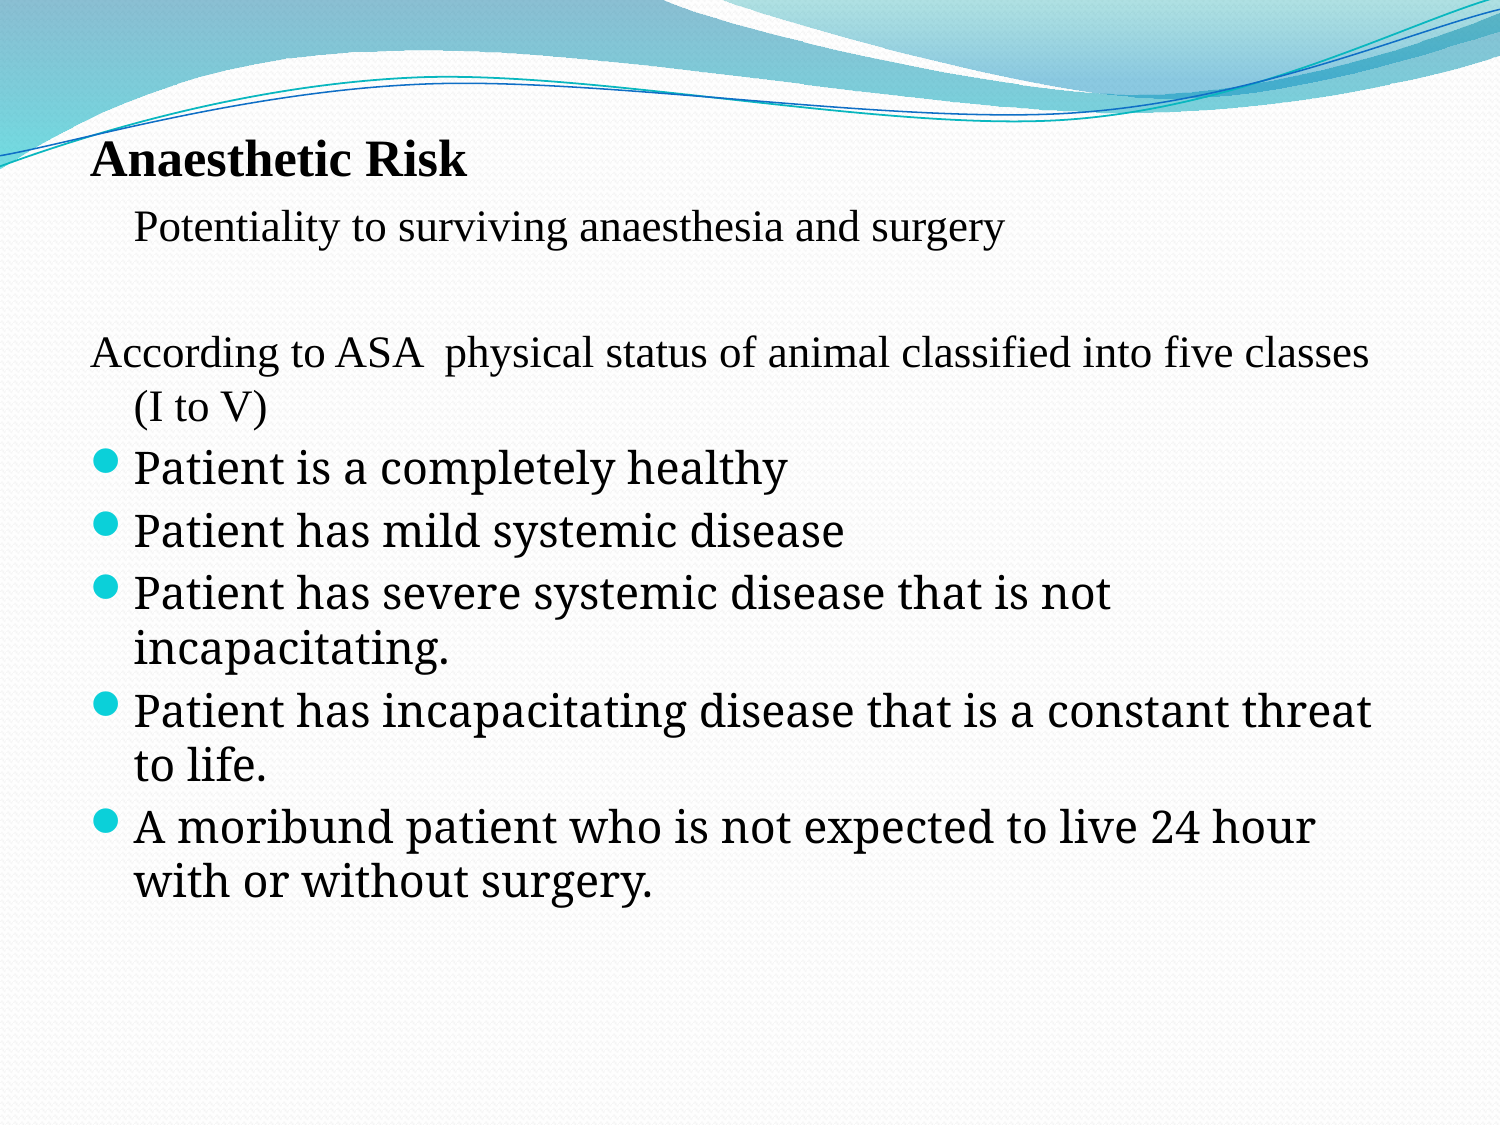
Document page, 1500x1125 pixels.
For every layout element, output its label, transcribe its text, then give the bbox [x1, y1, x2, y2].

list Anaesthetic Risk Potentiality to surviving anaesthesia and surgery According to ASA physical status of animal classified into five classes (I to V) Patient is a completely healthy Patient has mild systemic disease Patient has severe systemic disease that is not incapacitating. Patient has incapacitating disease that is a constant threat to life. A moribund patient who is not expected to live 24 hour with or without surgery. [75, 117, 1425, 1038]
